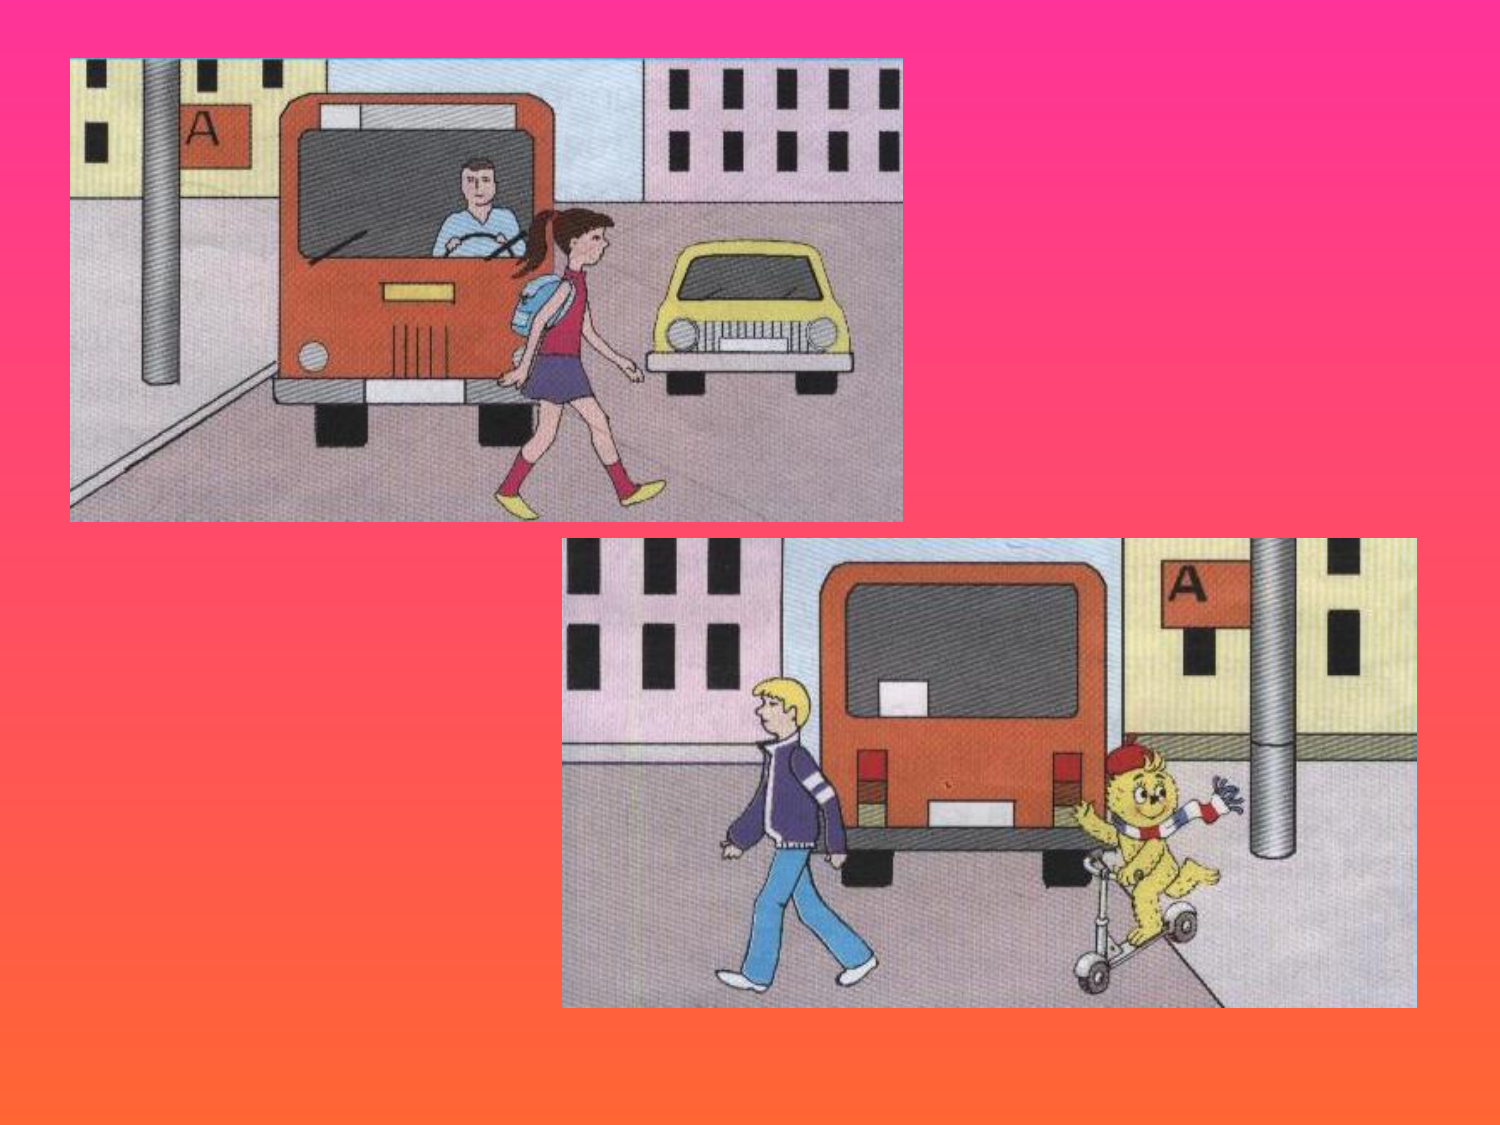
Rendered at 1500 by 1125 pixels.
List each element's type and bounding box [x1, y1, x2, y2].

picture [70, 58, 903, 522]
picture [562, 538, 1418, 1008]
